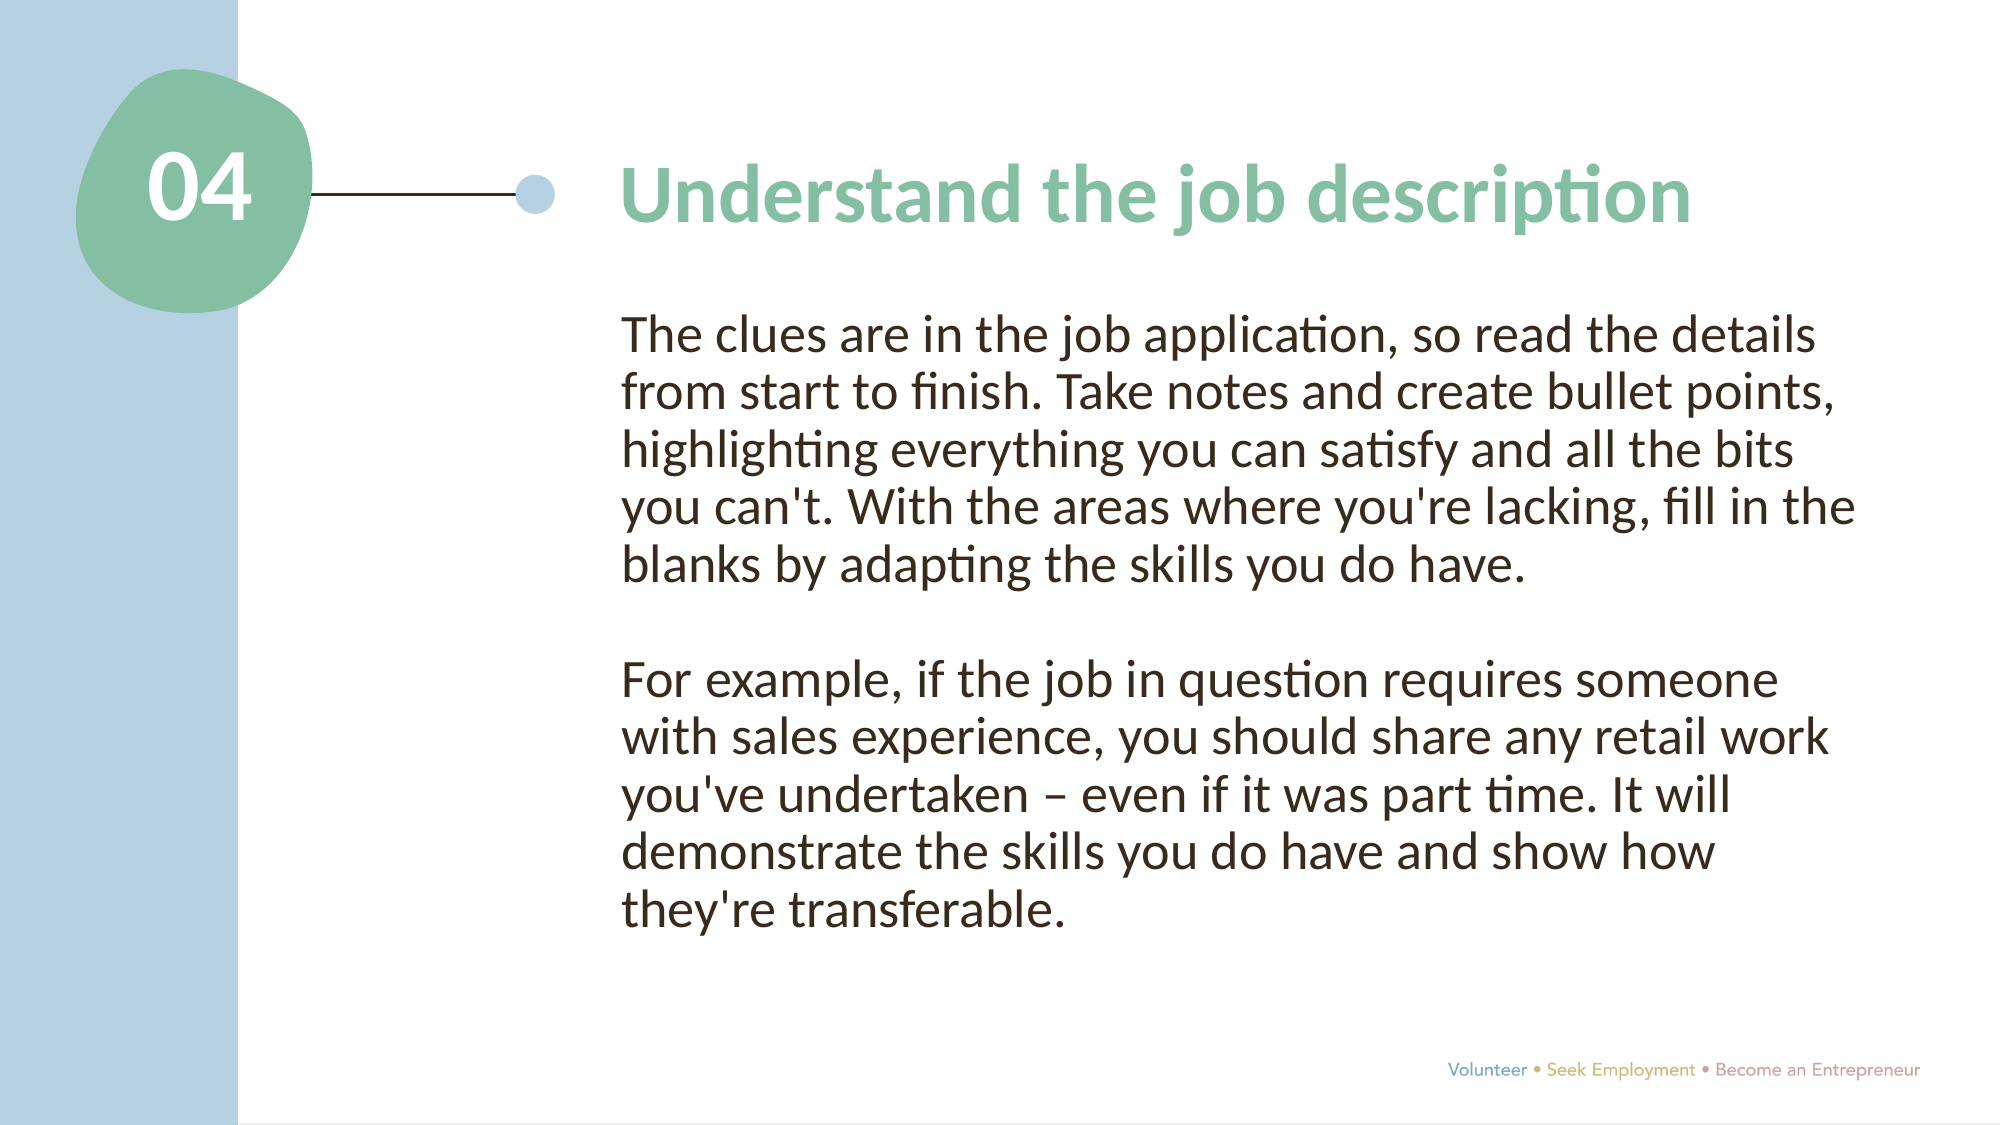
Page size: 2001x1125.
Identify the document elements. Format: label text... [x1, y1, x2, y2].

text_box [107, 69, 302, 123]
text_box [0, 0, 239, 1125]
text_box Understand the job description [604, 147, 1865, 255]
text_box The clues are in the job application, so read the details from start to finish. Take notes and create bullet points, highlighting everything you can satisfy and all the bits you can't. With the areas where you're lacking, fill in the blanks by adapting the skills you do have. For example, if the job in question requires someone with sales experience, you should share any retail work you've undertaken – even if it was part time. It will demonstrate the skills you do have and show how they're transferable. [606, 297, 1896, 811]
text_box [514, 173, 556, 216]
text_box [87, 264, 287, 314]
text_box 04 [73, 123, 328, 264]
picture [1418, 1046, 1971, 1103]
